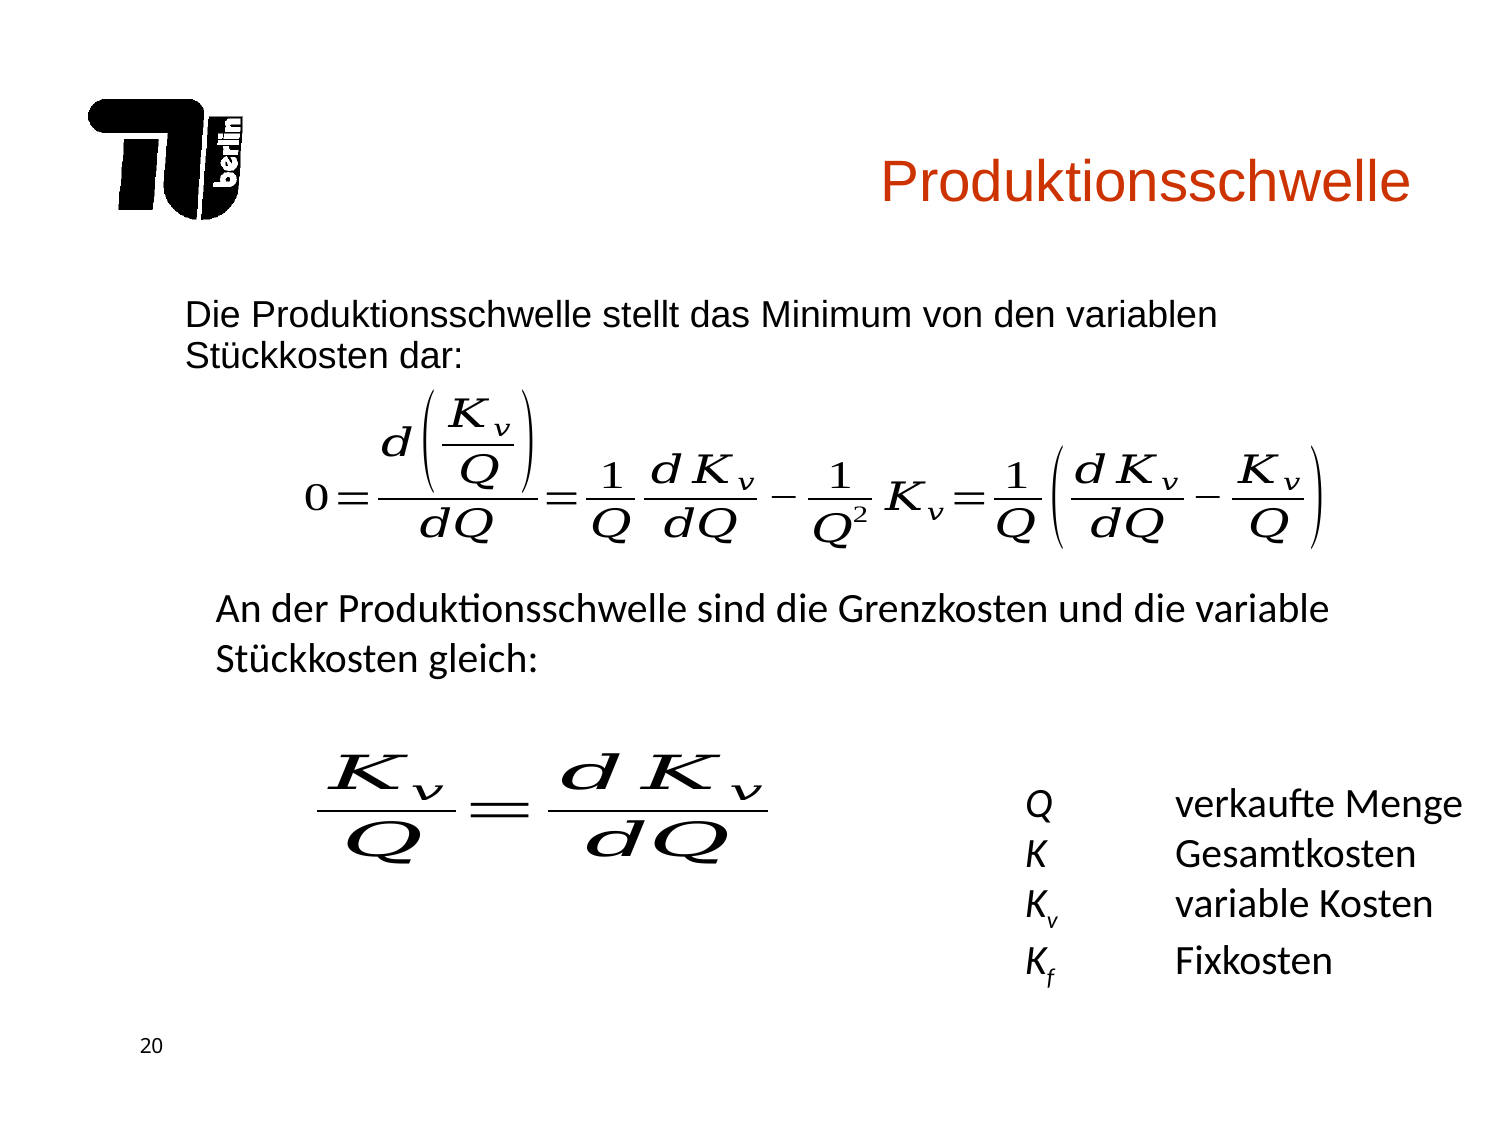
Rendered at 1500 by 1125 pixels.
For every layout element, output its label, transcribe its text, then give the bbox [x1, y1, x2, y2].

text_box Die Produktionsschwelle stellt das Minimum von den variablen Stückkosten dar: [170, 288, 1362, 384]
text_box An der Produktionsschwelle sind die Grenzkosten und die variable Stückkosten gleich: [200, 573, 1362, 689]
picture [88, 99, 243, 220]
title Produktionsschwelle [310, 62, 1429, 221]
text_box Q verkaufte Menge K Gesamtkosten Kv variable Kosten Kf Fixkosten [1010, 718, 1500, 998]
